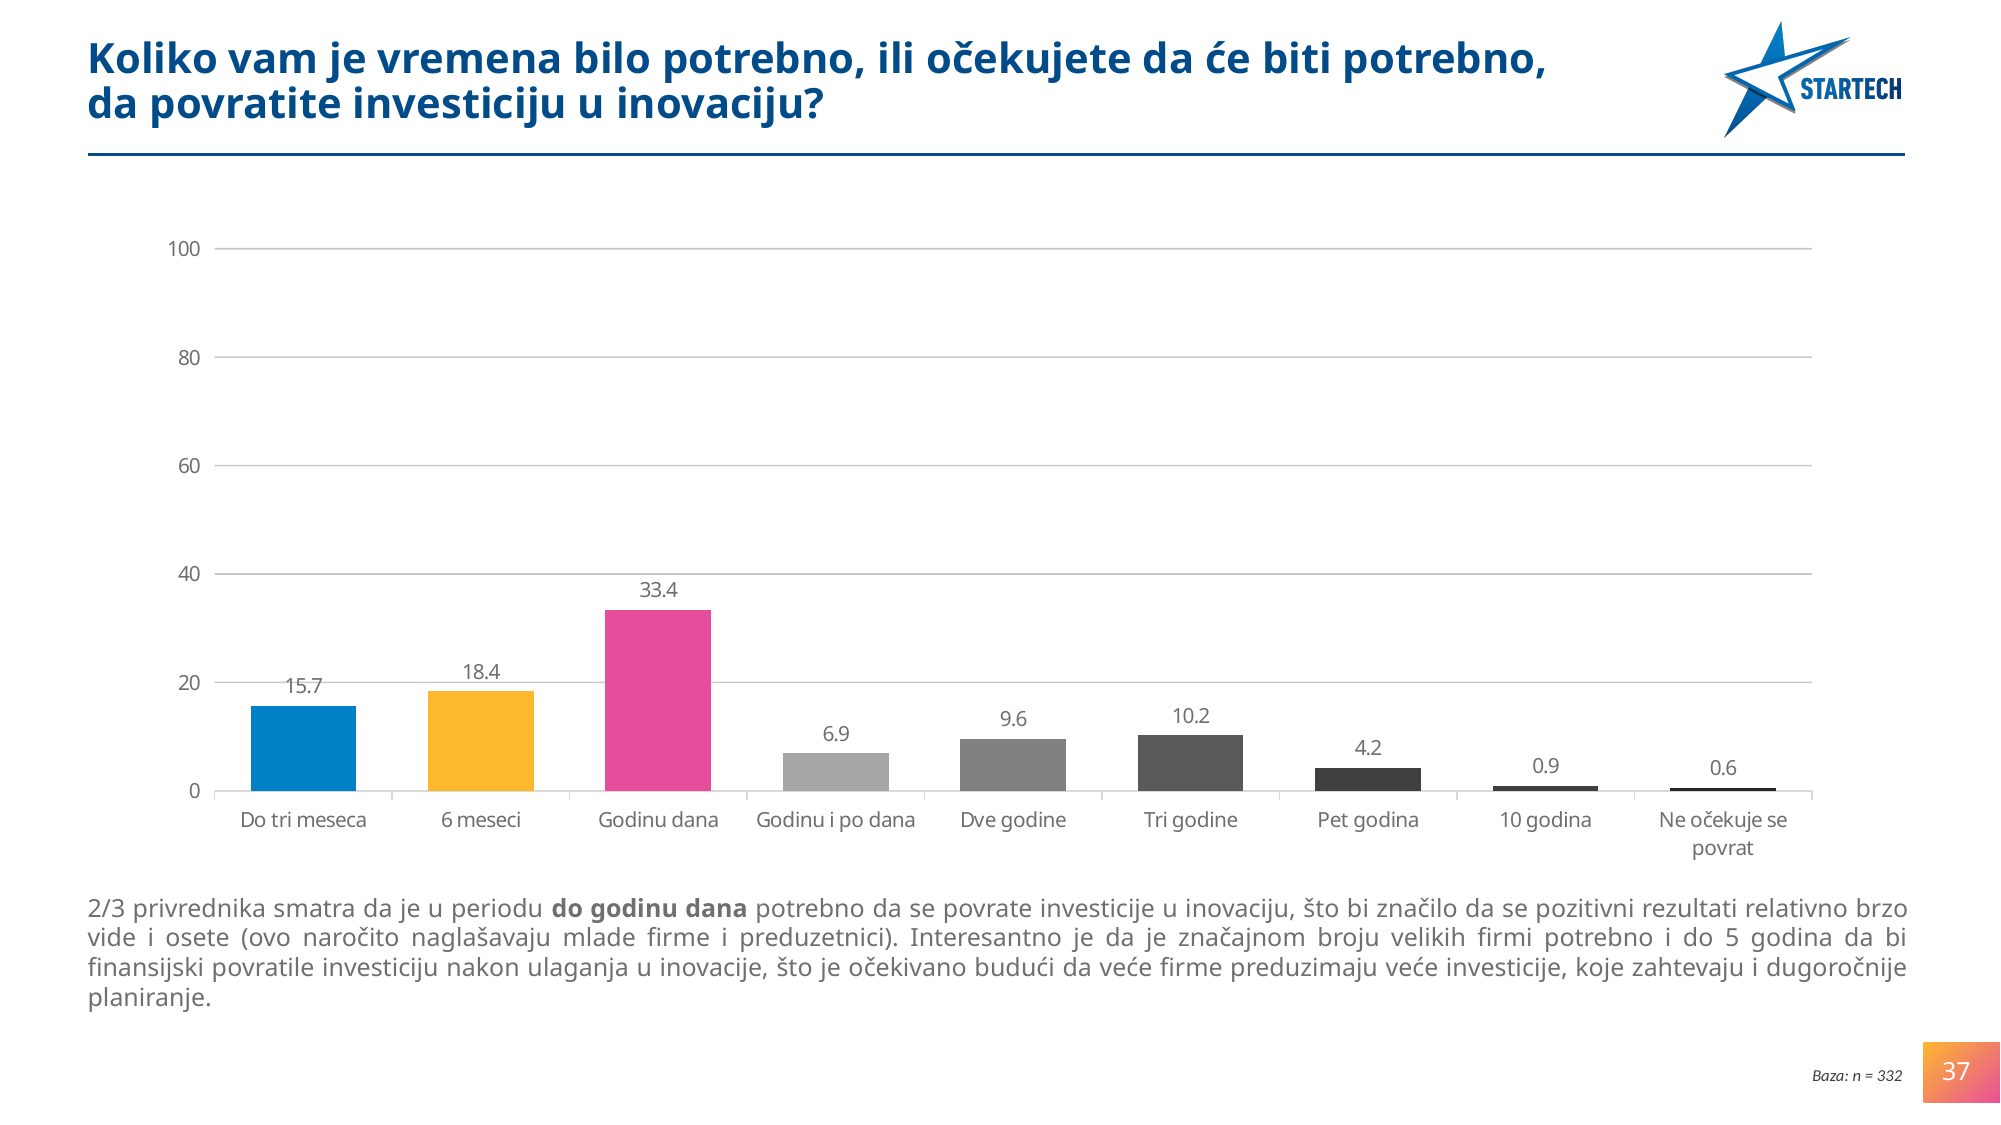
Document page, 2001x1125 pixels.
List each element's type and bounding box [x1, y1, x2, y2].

slide_number [1535, 1042, 1986, 1103]
chart [17, 208, 1837, 863]
text_box [87, 23, 1930, 142]
text_box [1783, 1057, 1931, 1093]
text_box [87, 884, 1911, 1020]
